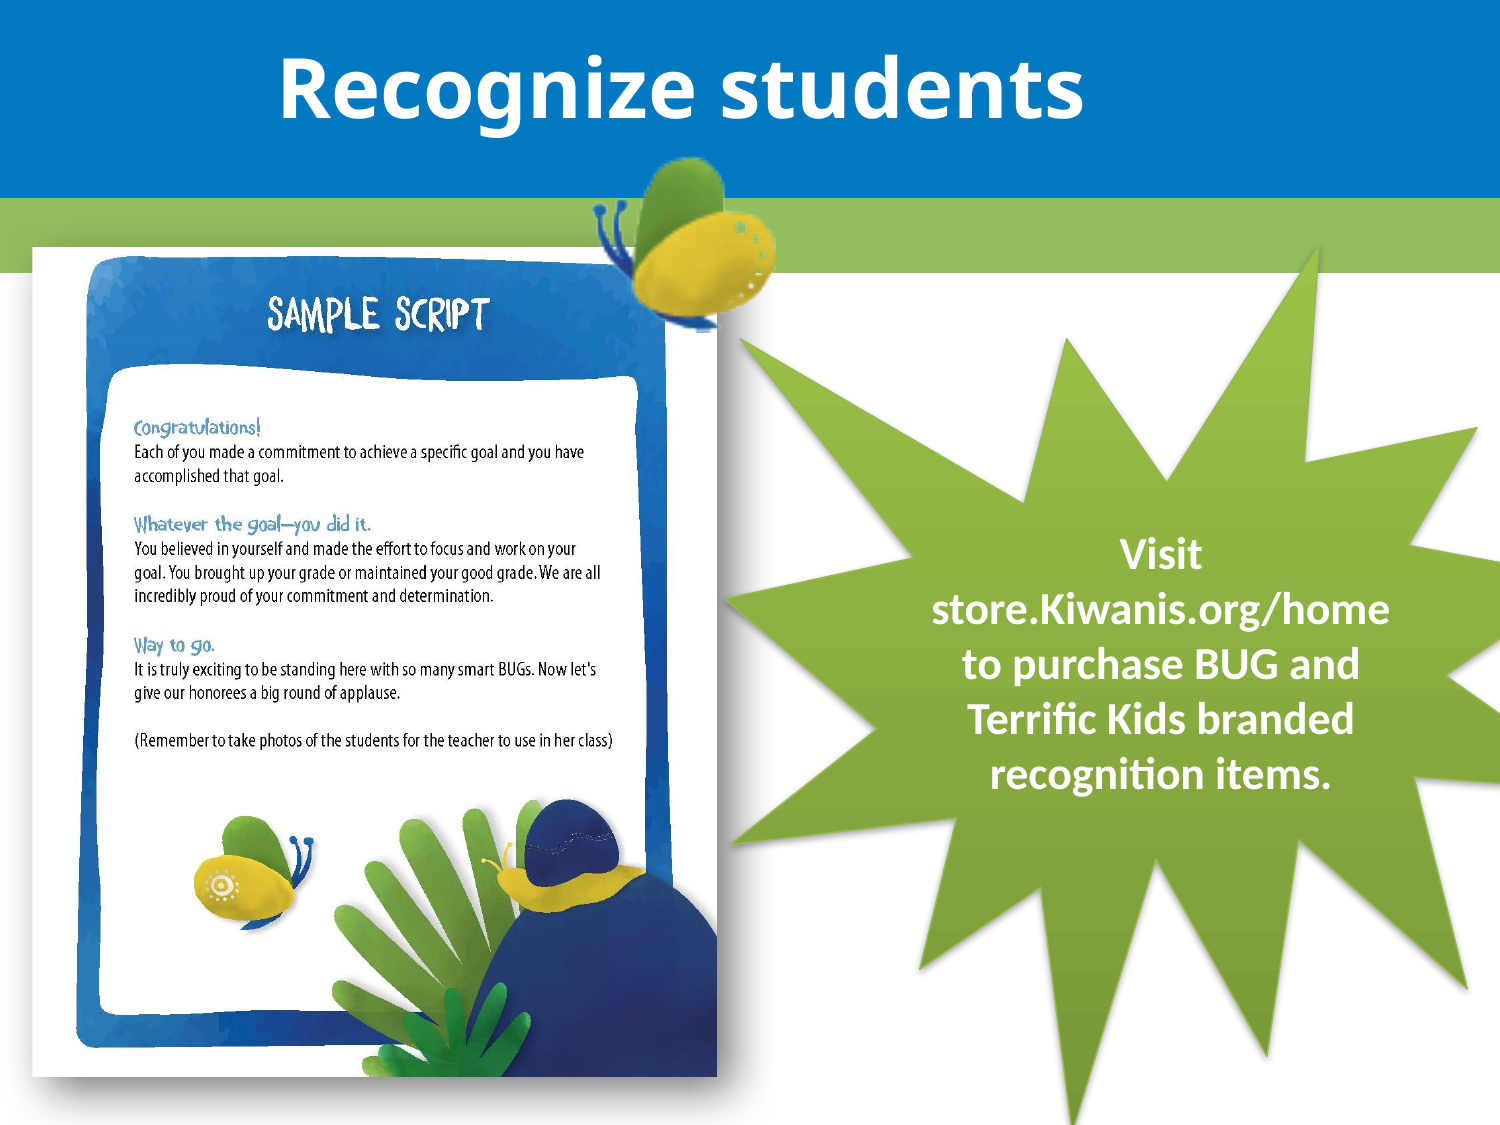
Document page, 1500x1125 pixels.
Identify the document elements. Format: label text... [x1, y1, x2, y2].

text_box [1167, 962, 1470, 1109]
title Recognize students [197, 14, 1426, 157]
text_box Visit store.Kiwanis.org/home to purchase BUG and Terrific Kids branded recognition items. [724, 243, 1500, 1125]
picture [32, 156, 779, 1077]
